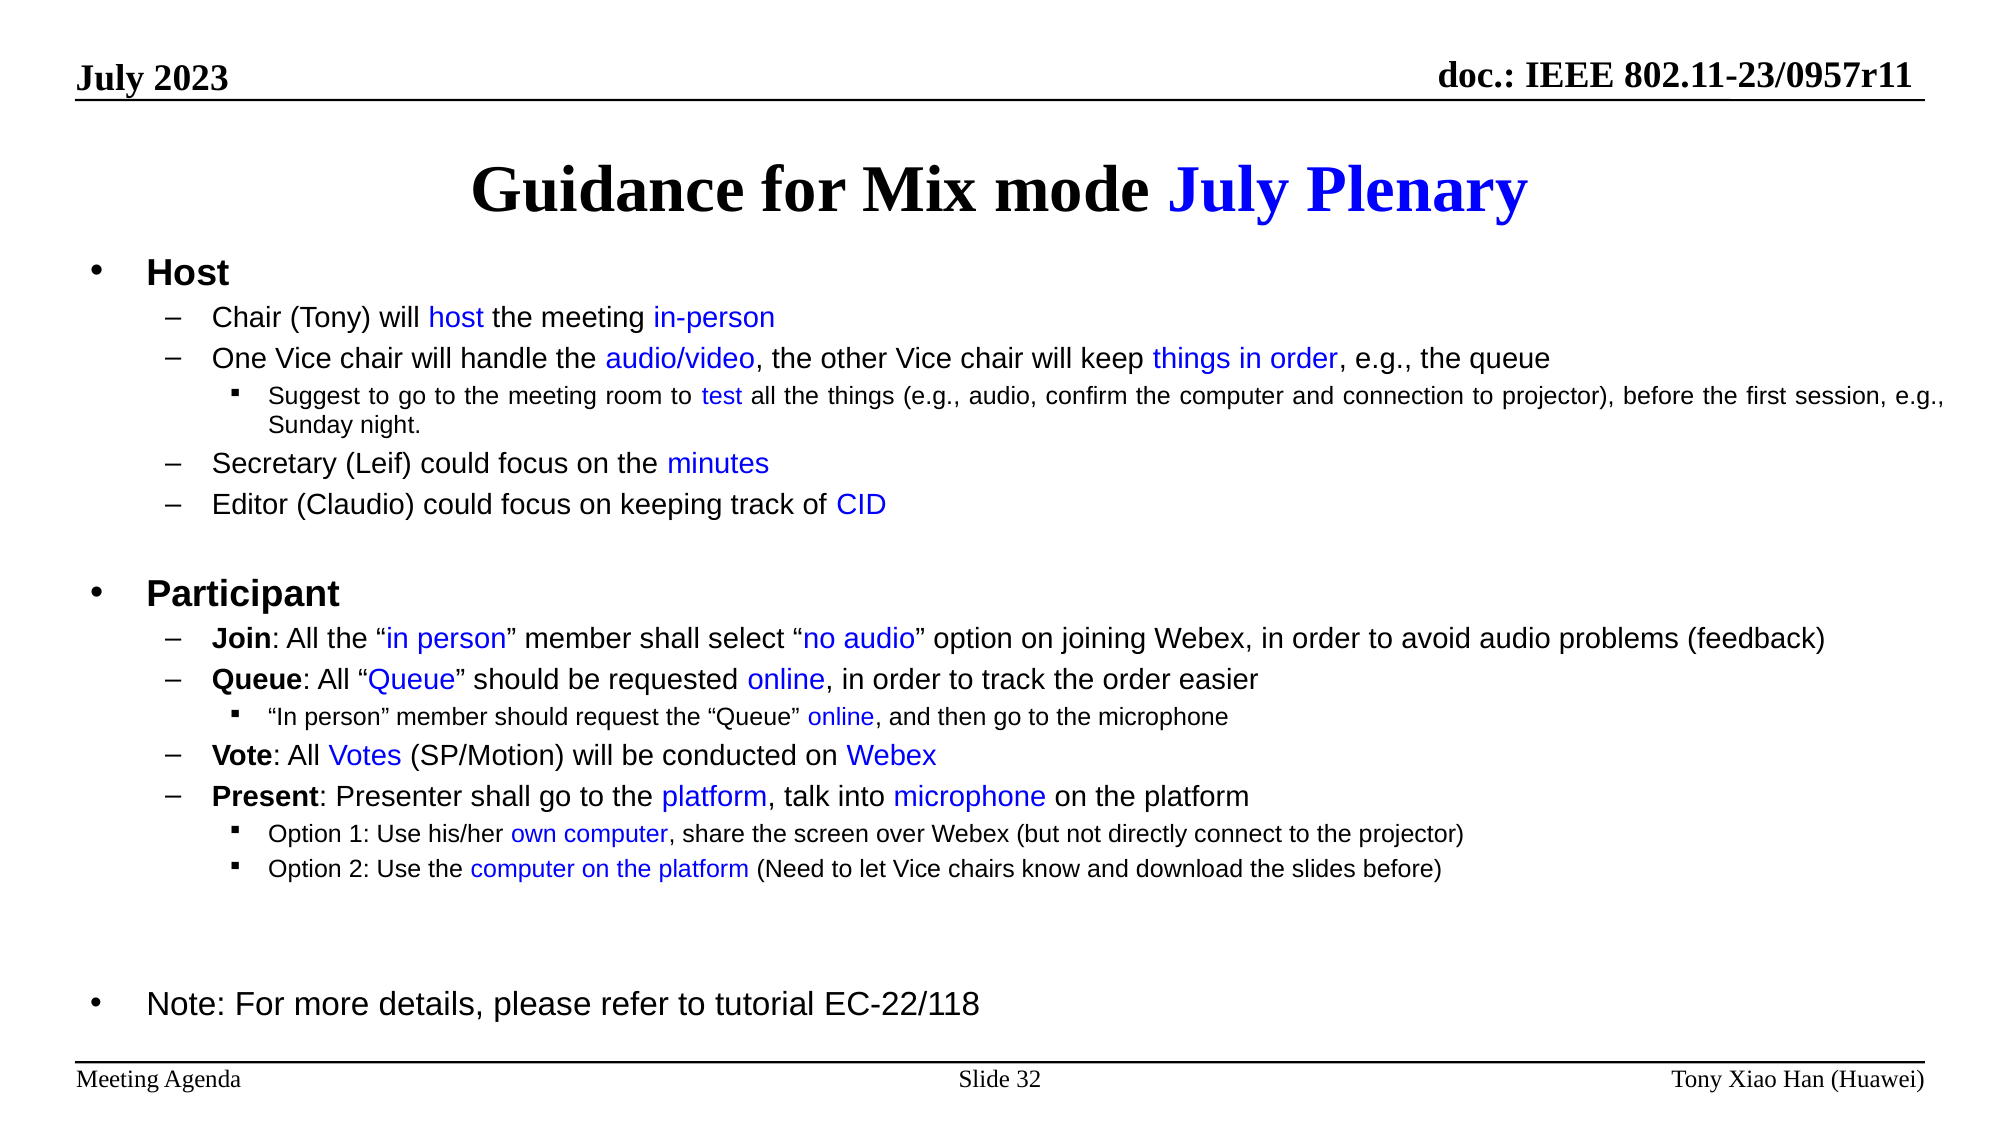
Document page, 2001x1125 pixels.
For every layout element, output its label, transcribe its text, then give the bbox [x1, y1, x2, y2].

text_box Host Chair (Tony) will host the meeting in-person One Vice chair will handle the audio/video, the other Vice chair will keep things in order, e.g., the queue Suggest to go to the meeting room to test all the things (e.g., audio, confirm the computer and connection to projector), before the first session, e.g., Sunday night. Secretary (Leif) could focus on the minutes Editor (Claudio) could focus on keeping track of CID Participant Join: All the “in person” member shall select “no audio” option on joining Webex, in order to avoid audio problems (feedback) Queue: All “Queue” should be requested online, in order to track the order easier “In person” member should request the “Queue” online, and then go to the microphone Vote: All Votes (SP/Motion) will be conducted on Webex Present: Presenter shall go to the platform, talk into microphone on the platform Option 1: Use his/her own computer, share the screen over Webex (but not directly connect to the projector) Option 2: Use the computer on the platform (Need to let Vice chairs know and download the slides before) Note: For more details, please refer to tutorial EC-22/118 [74, 212, 1963, 1075]
text_box Guidance for Mix mode July Plenary [75, 137, 1925, 212]
